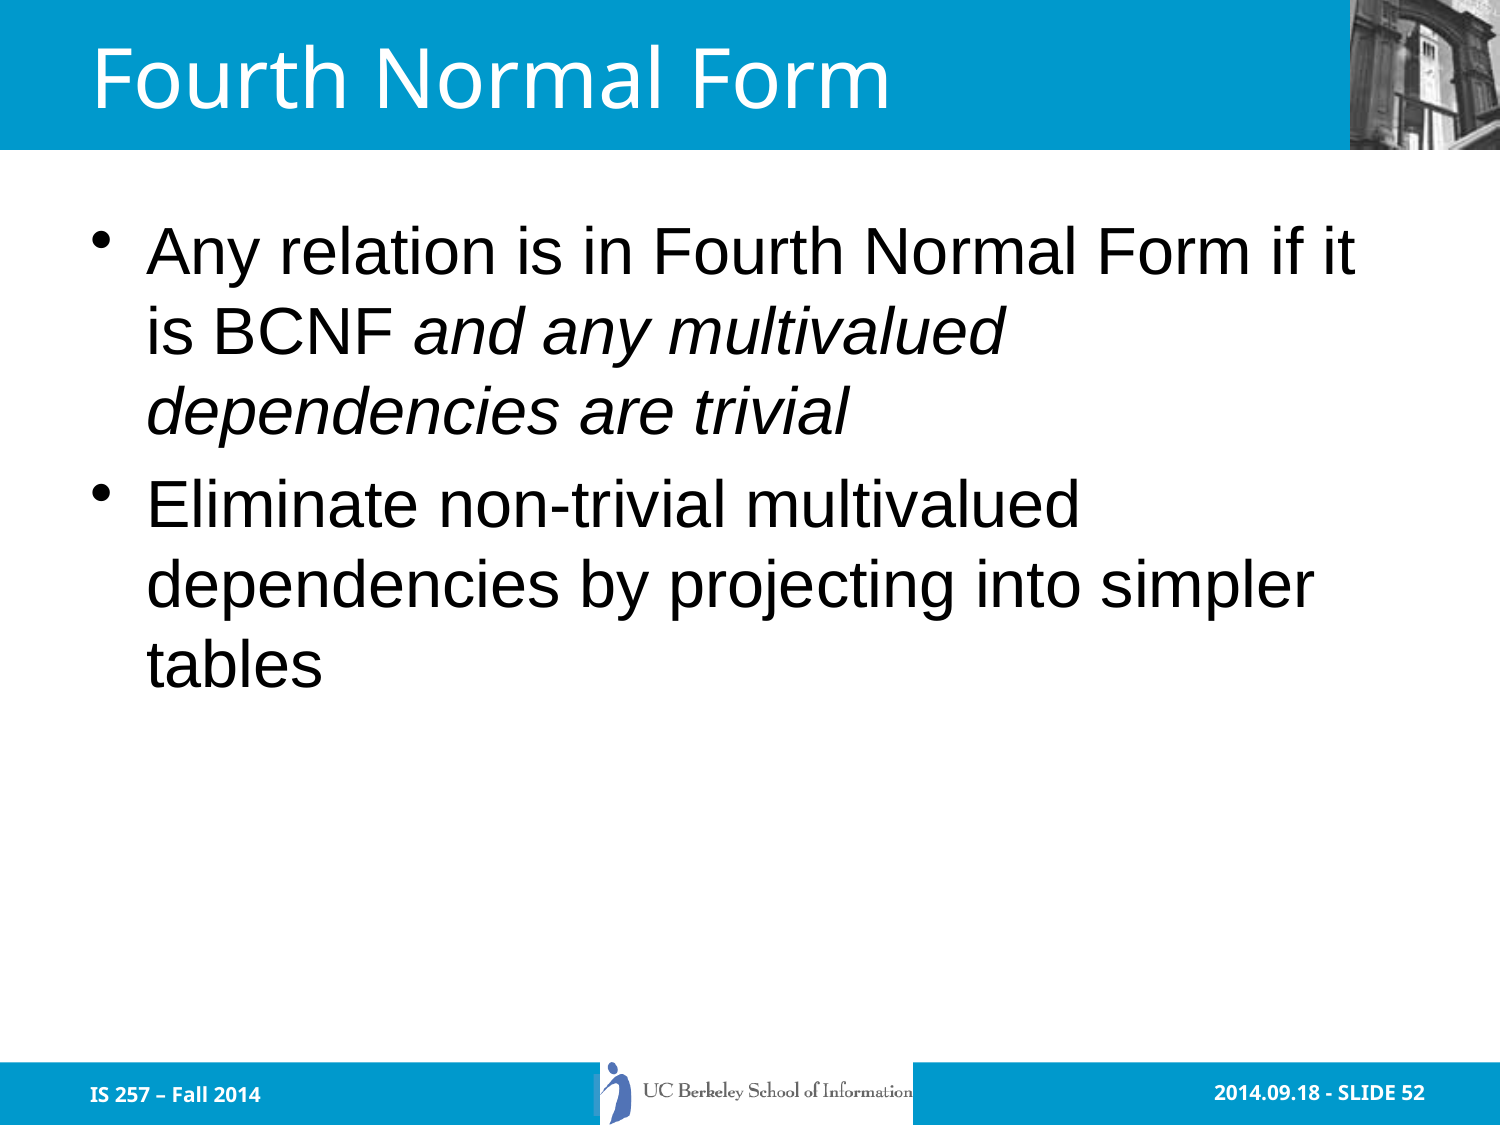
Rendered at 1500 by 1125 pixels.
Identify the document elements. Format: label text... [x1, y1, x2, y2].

list Any relation is in Fourth Normal Form if it is BCNF and any multivalued dependencies are trivial Eliminate non-trivial multivalued dependencies by projecting into simpler tables [75, 200, 1425, 1013]
picture [594, 1062, 912, 1125]
title Fourth Normal Form [75, 0, 1350, 150]
picture [1351, 0, 1500, 150]
slide_number IS 257 – Fall 2014 [75, 1062, 388, 1125]
